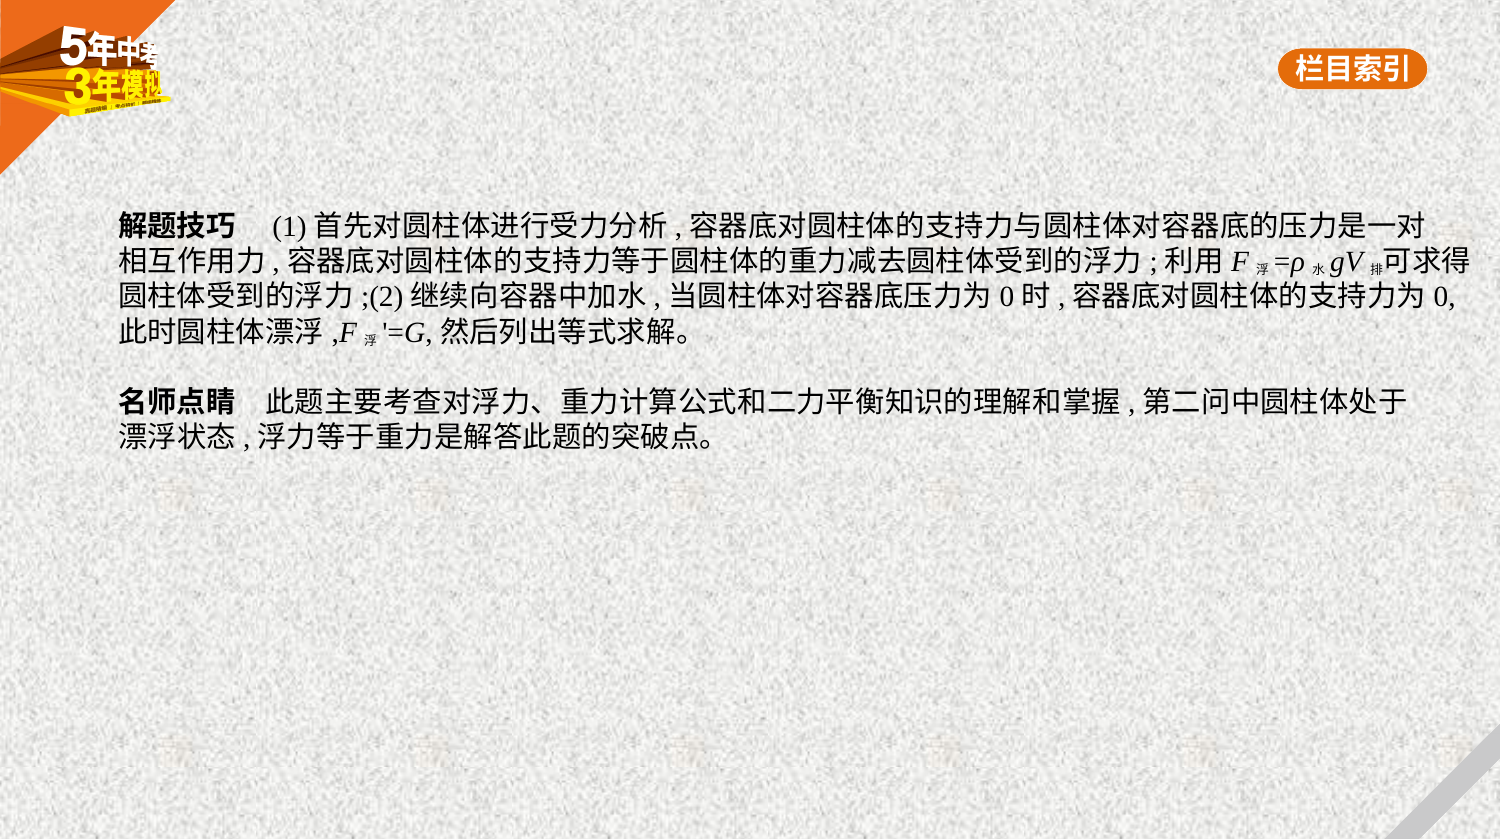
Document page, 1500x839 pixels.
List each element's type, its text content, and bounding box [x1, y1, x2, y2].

picture [0, 0, 1500, 839]
text_box 名师点睛 此题主要考查对浮力、重力计算公式和二力平衡知识的理解和掌握,第二问中圆柱体处于 漂浮状态,浮力等于重力是解答此题的突破点。 [118, 382, 1483, 454]
text_box 解题技巧 (1)首先对圆柱体进行受力分析,容器底对圆柱体的支持力与圆柱体对容器底的压力是一对 相互作用力,容器底对圆柱体的支持力等于圆柱体的重力减去圆柱体受到的浮力;利用F浮=ρ水gV排可求得 圆柱体受到的浮力;(2)继续向容器中加水,当圆柱体对容器底压力为0时,容器底对圆柱体的支持力为0, 此时圆柱体漂浮,F浮'=G,然后列出等式求解。 [118, 206, 1483, 348]
